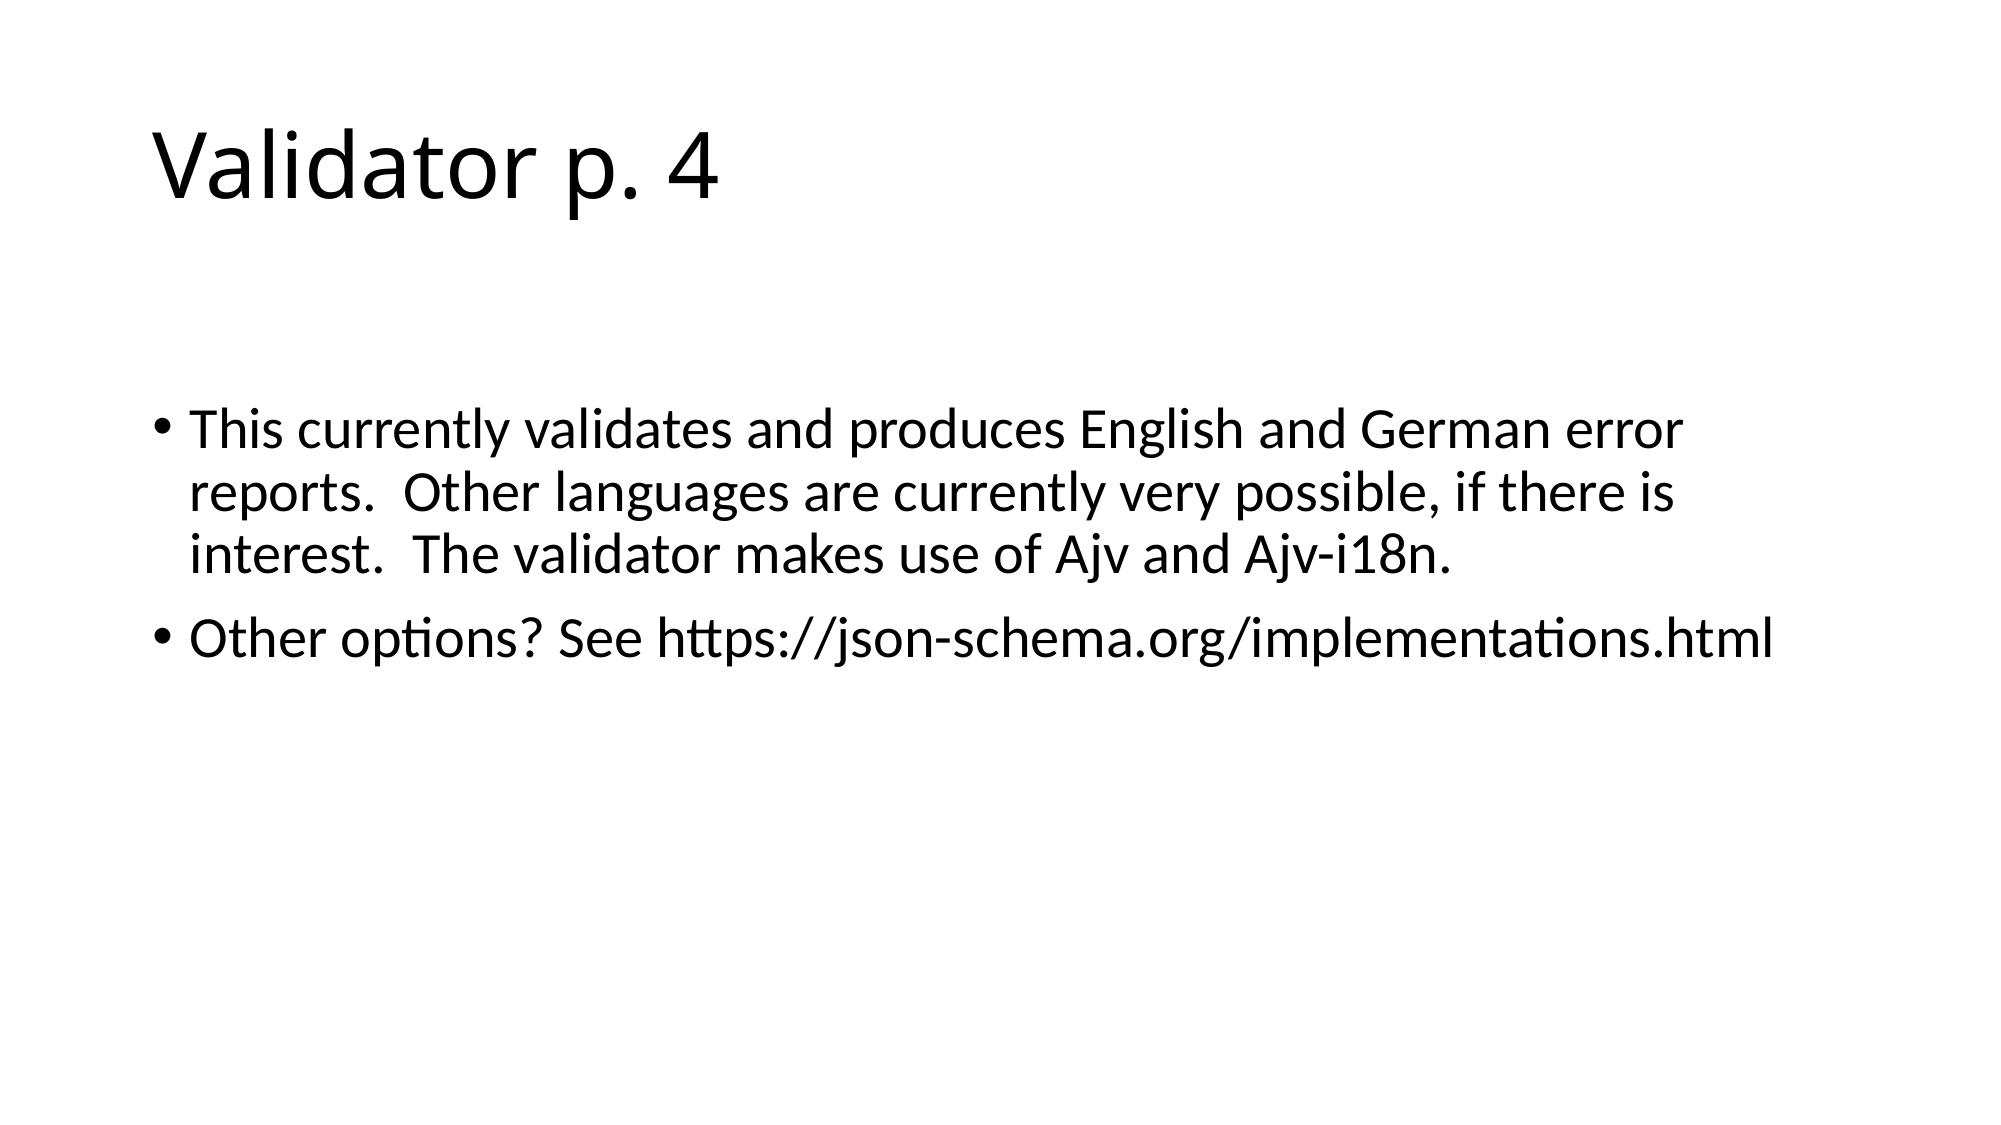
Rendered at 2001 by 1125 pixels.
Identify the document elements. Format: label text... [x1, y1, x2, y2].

list This currently validates and produces English and German error reports. Other languages are currently very possible, if there is interest. The validator makes use of Ajv and Ajv-i18n. Other options? See https://json-schema.org/implementations.html [137, 299, 1863, 1014]
title Validator p. 4 [137, 59, 1863, 278]
